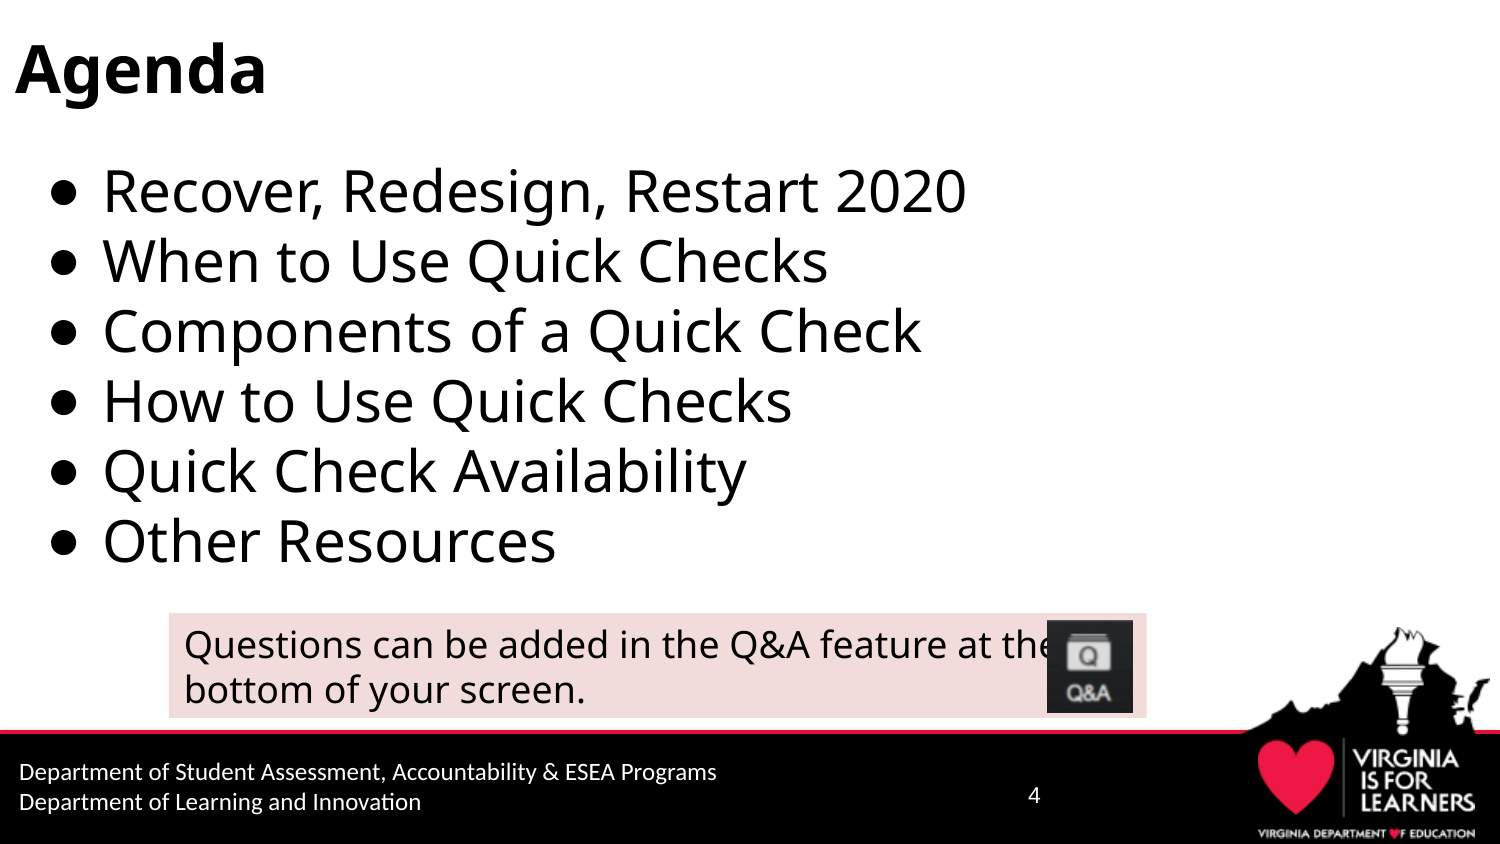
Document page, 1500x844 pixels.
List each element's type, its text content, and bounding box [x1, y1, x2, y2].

title Agenda [0, 0, 1500, 135]
text_box 4 [1013, 772, 1077, 815]
picture [1258, 738, 1475, 839]
picture [1240, 627, 1490, 736]
picture [1047, 619, 1133, 713]
text_box Questions can be added in the Q&A feature at the bottom of your screen. [168, 613, 1147, 718]
list Recover, Redesign, Restart 2020 When to Use Quick Checks Components of a Quick Check How to Use Quick Checks Quick Check Availability Other Resources [12, 146, 1477, 710]
